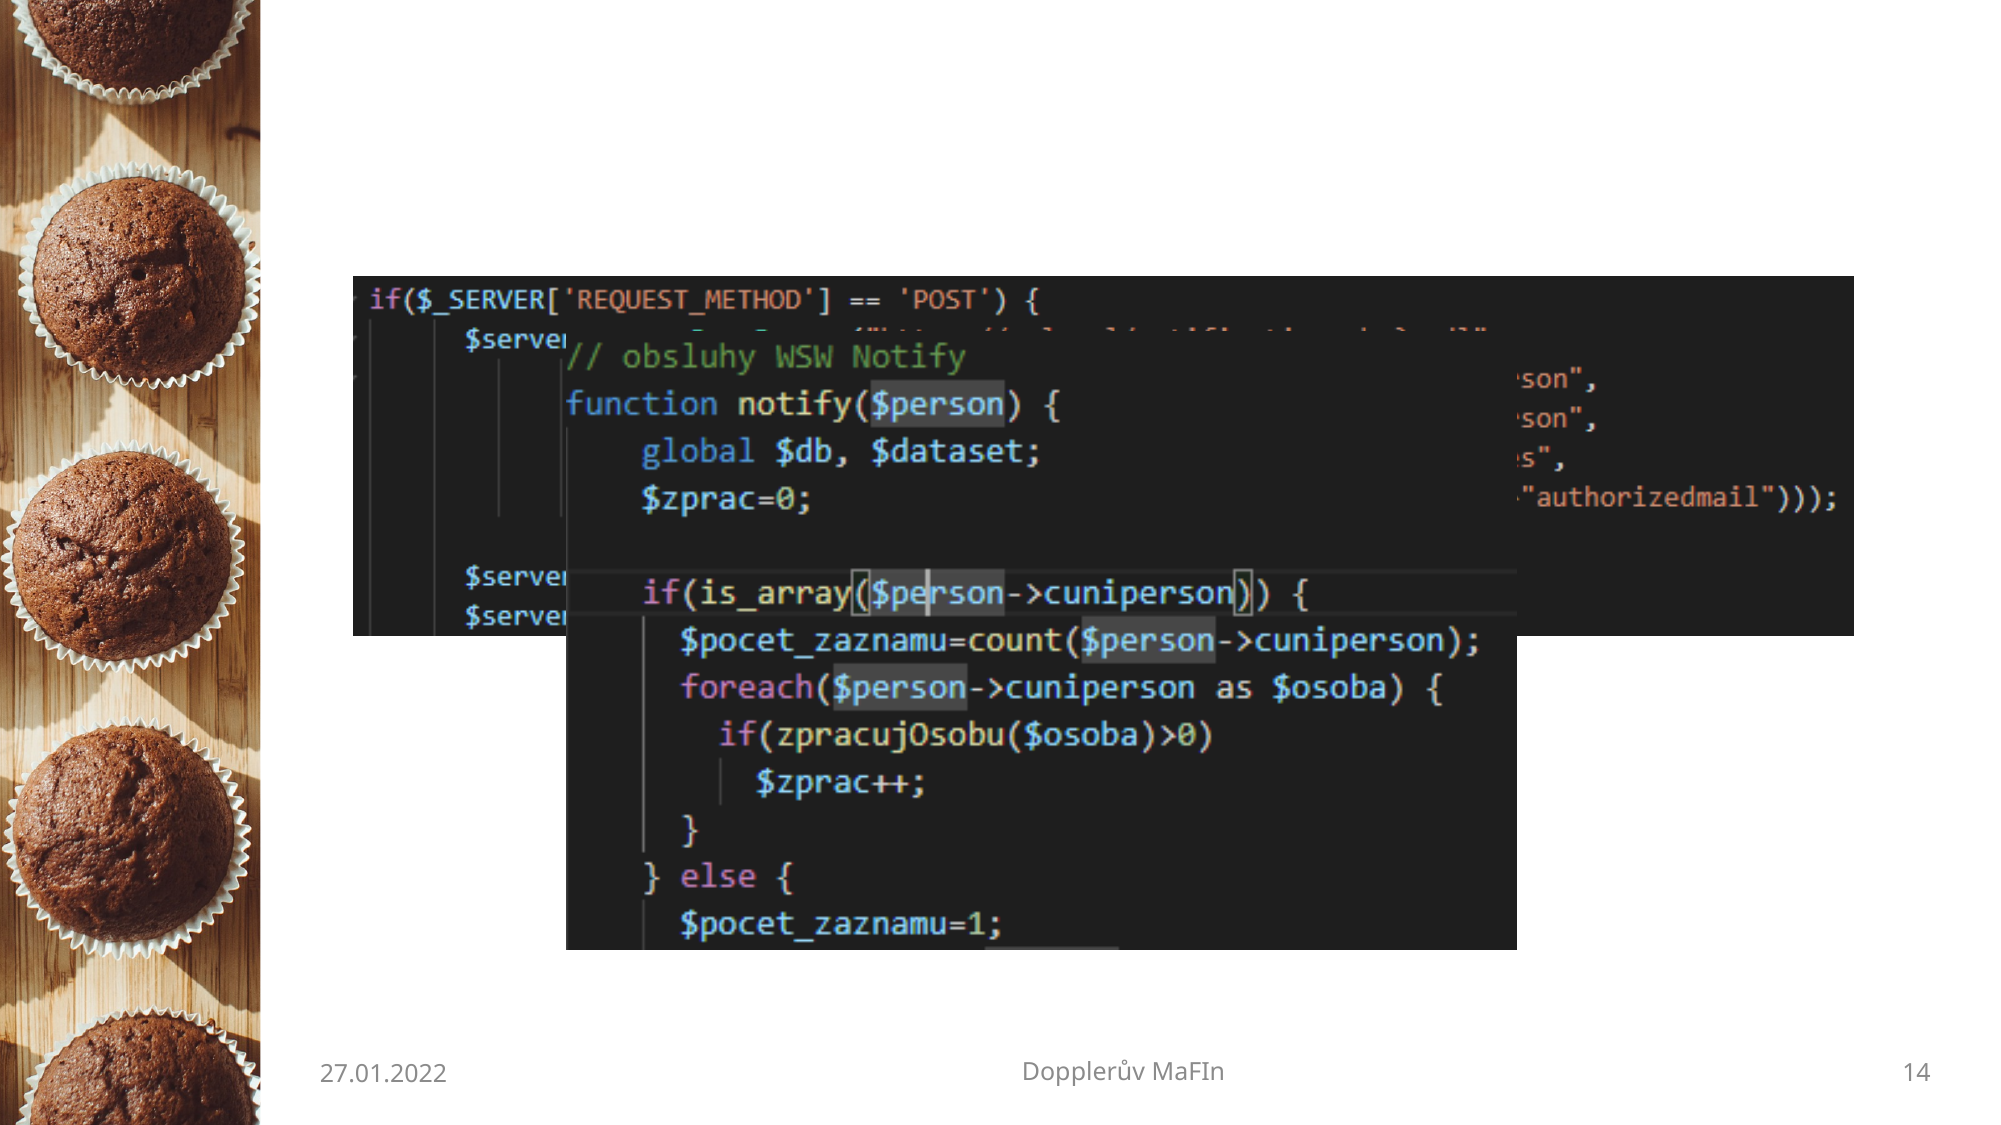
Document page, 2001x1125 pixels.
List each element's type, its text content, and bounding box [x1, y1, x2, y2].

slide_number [304, 1042, 704, 1103]
slide_number 14 [1495, 1043, 1946, 1104]
picture [353, 276, 1854, 950]
picture [0, 0, 261, 1125]
footer Dopplerův MaFIn [853, 1042, 1395, 1103]
